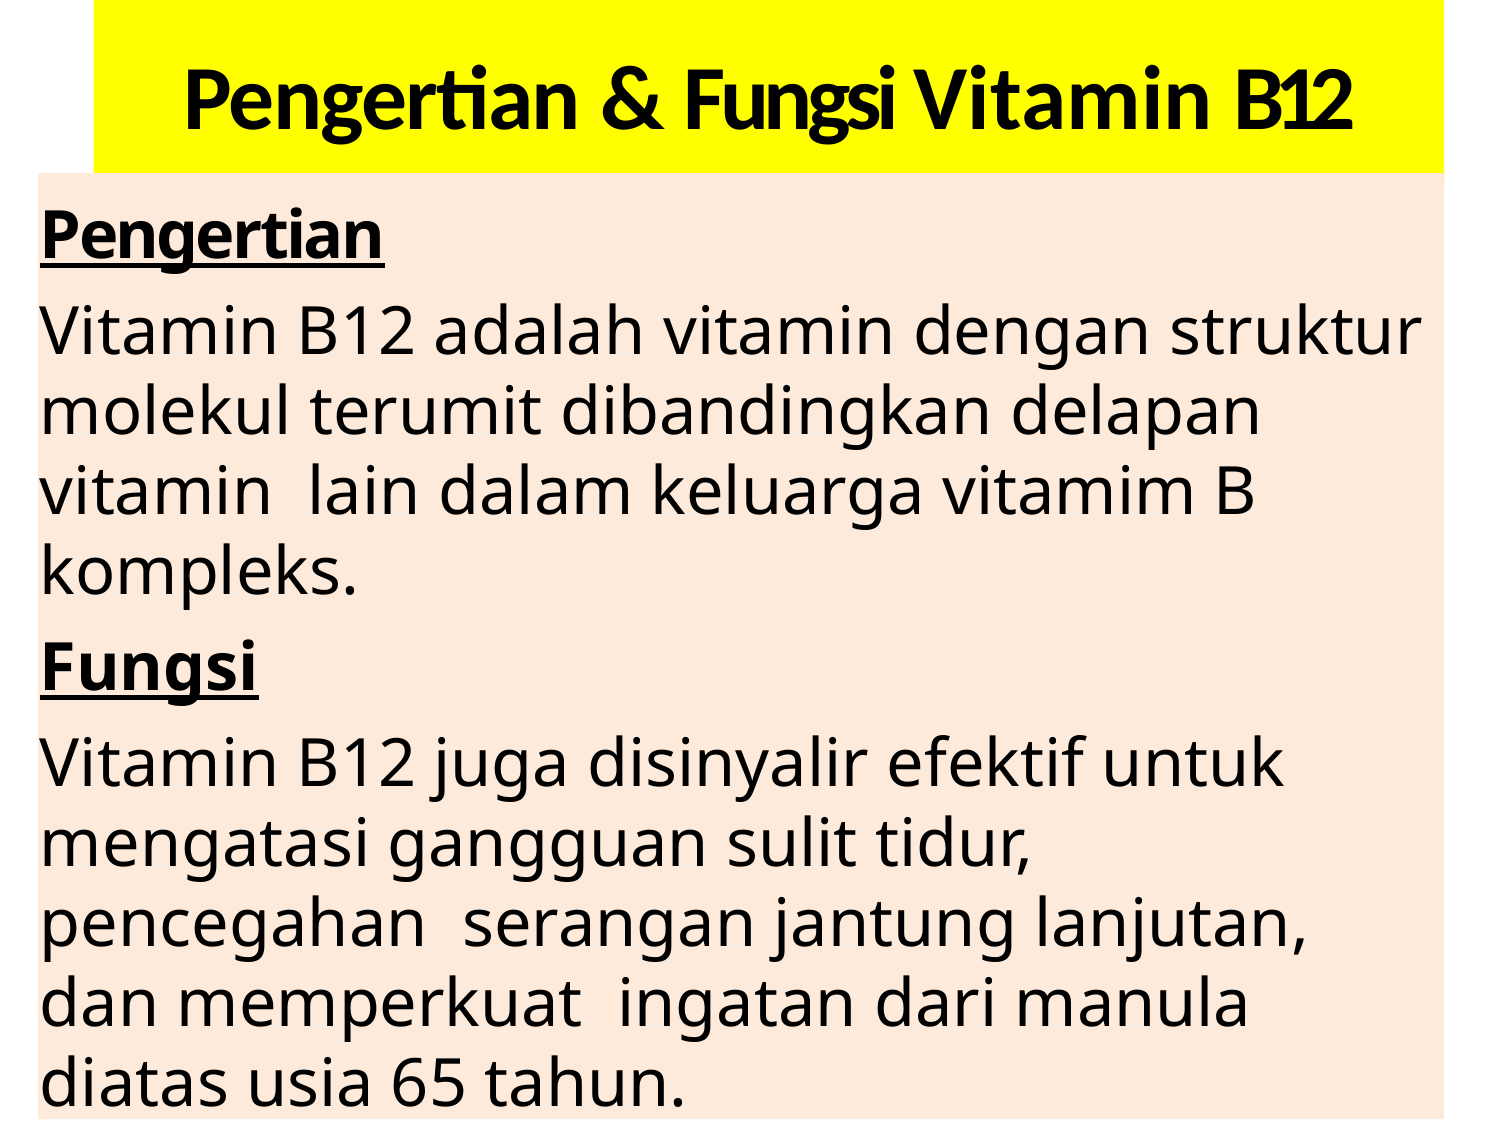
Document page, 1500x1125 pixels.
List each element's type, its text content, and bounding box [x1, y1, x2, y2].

title Pengertian & Fungsi Vitamin B12 [93, 0, 1445, 173]
text_box Pengertian Vitamin B12 adalah vitamin dengan struktur molekul terumit dibandingkan delapan vitamin lain dalam keluarga vitamim B kompleks. Fungsi Vitamin B12 juga disinyalir efektif untuk mengatasi gangguan sulit tidur, pencegahan serangan jantung lanjutan, dan memperkuat ingatan dari manula diatas usia 65 tahun. [37, 173, 1445, 1120]
